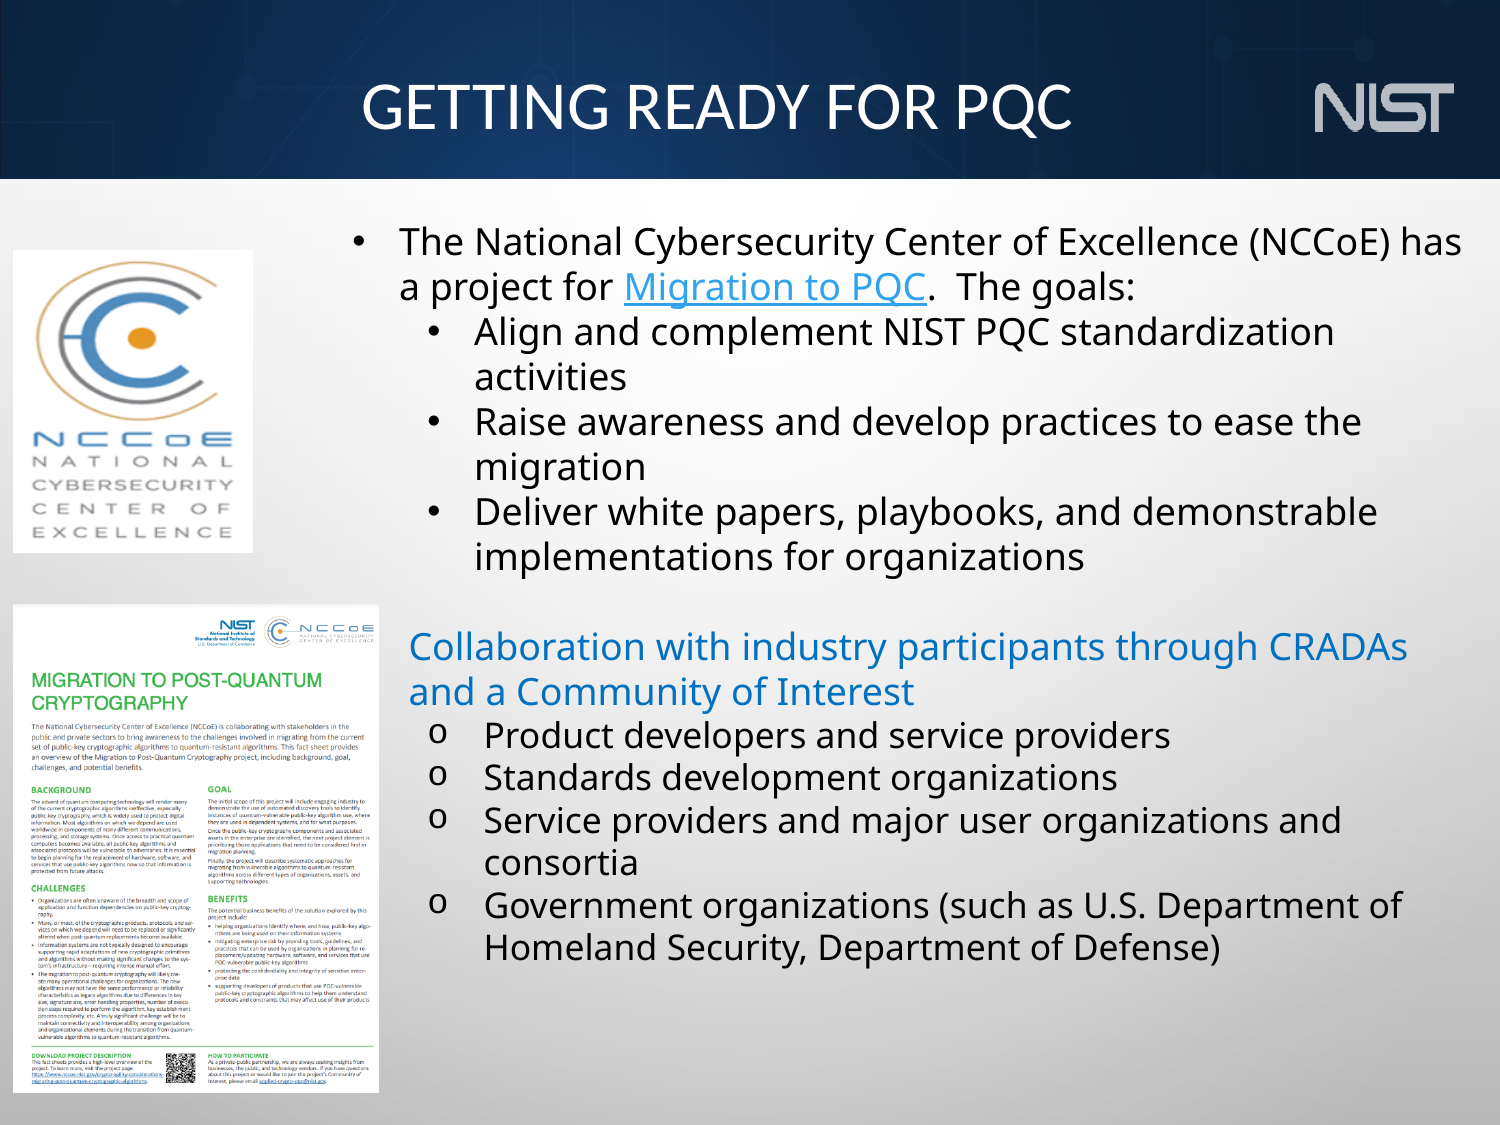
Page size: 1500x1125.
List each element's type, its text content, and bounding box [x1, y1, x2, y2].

text_box The National Cybersecurity Center of Excellence (NCCoE) has a project for Migration to PQC. The goals: Align and complement NIST PQC standardization activities Raise awareness and develop practices to ease the migration Deliver white papers, playbooks, and demonstrable implementations for organizations Collaboration with industry participants through CRADAs and a Community of Interest Product developers and service providers Standards development organizations Service providers and major user organizations and consortia Government organizations (such as U.S. Department of Homeland Security, Department of Defense) [337, 210, 1487, 1021]
title Getting ready for PQC [70, 0, 1365, 216]
picture [0, 0, 1500, 1125]
